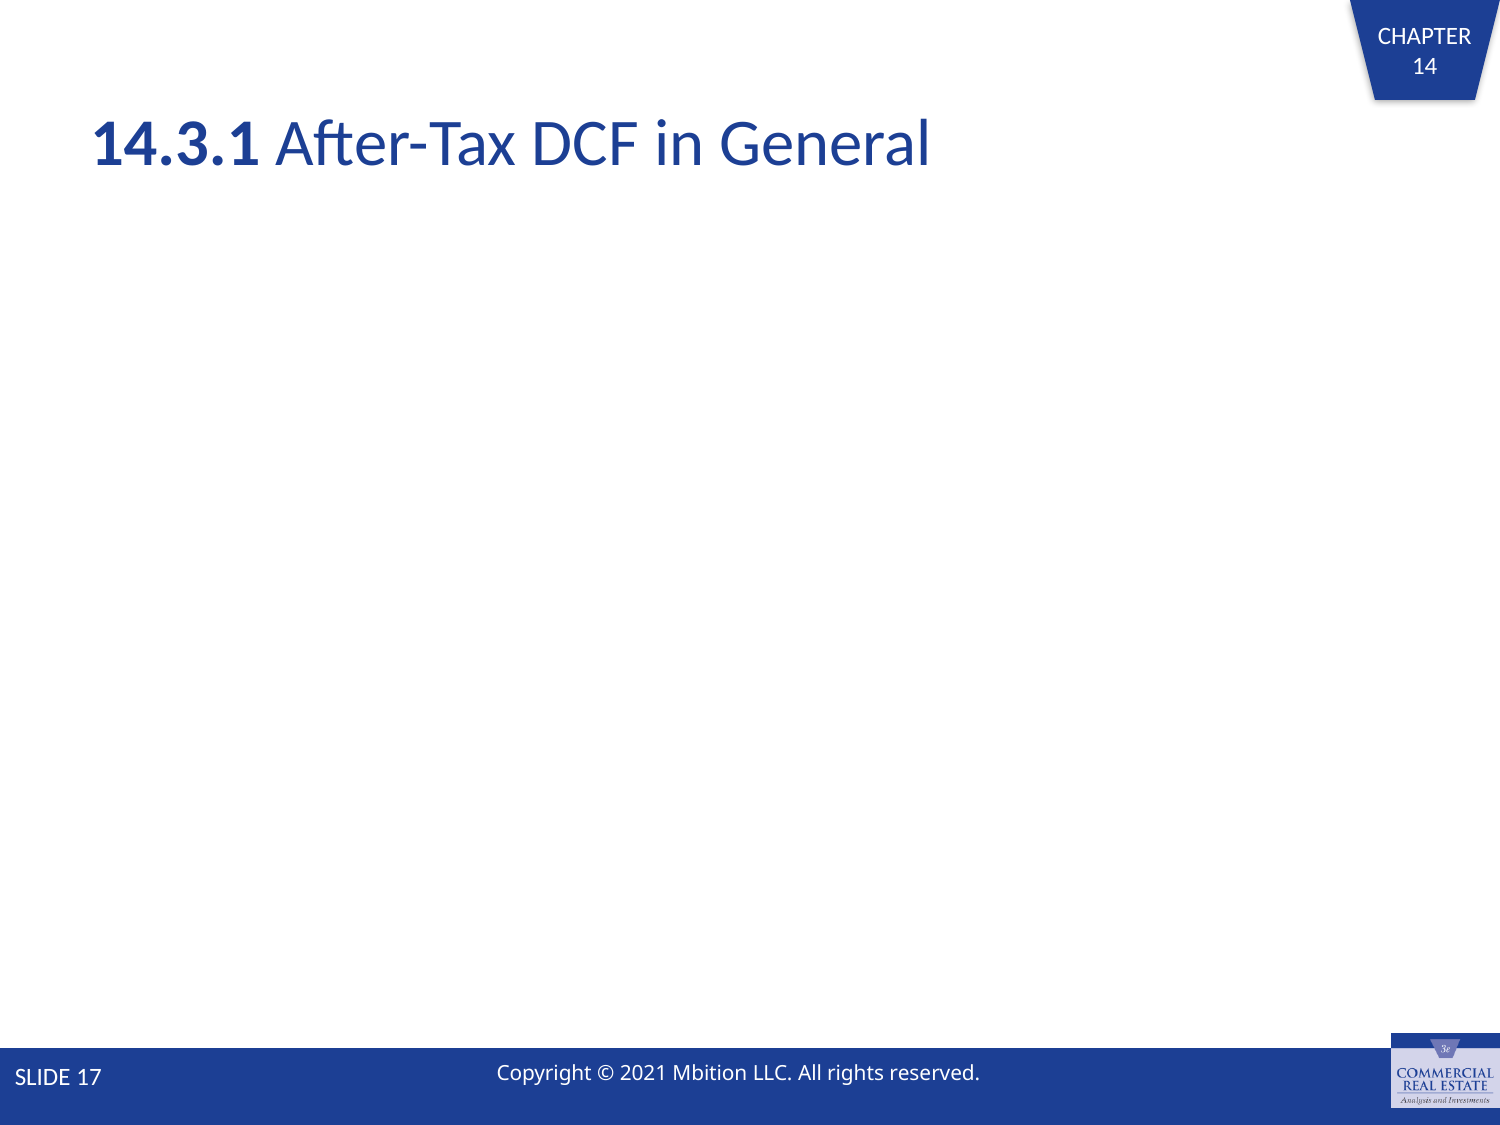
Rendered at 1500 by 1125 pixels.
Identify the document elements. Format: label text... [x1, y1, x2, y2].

title 14.3.1 After-Tax DCF in General [75, 45, 1375, 233]
picture [1391, 1033, 1500, 1108]
slide_number SLIDE 17 [0, 1052, 350, 1113]
